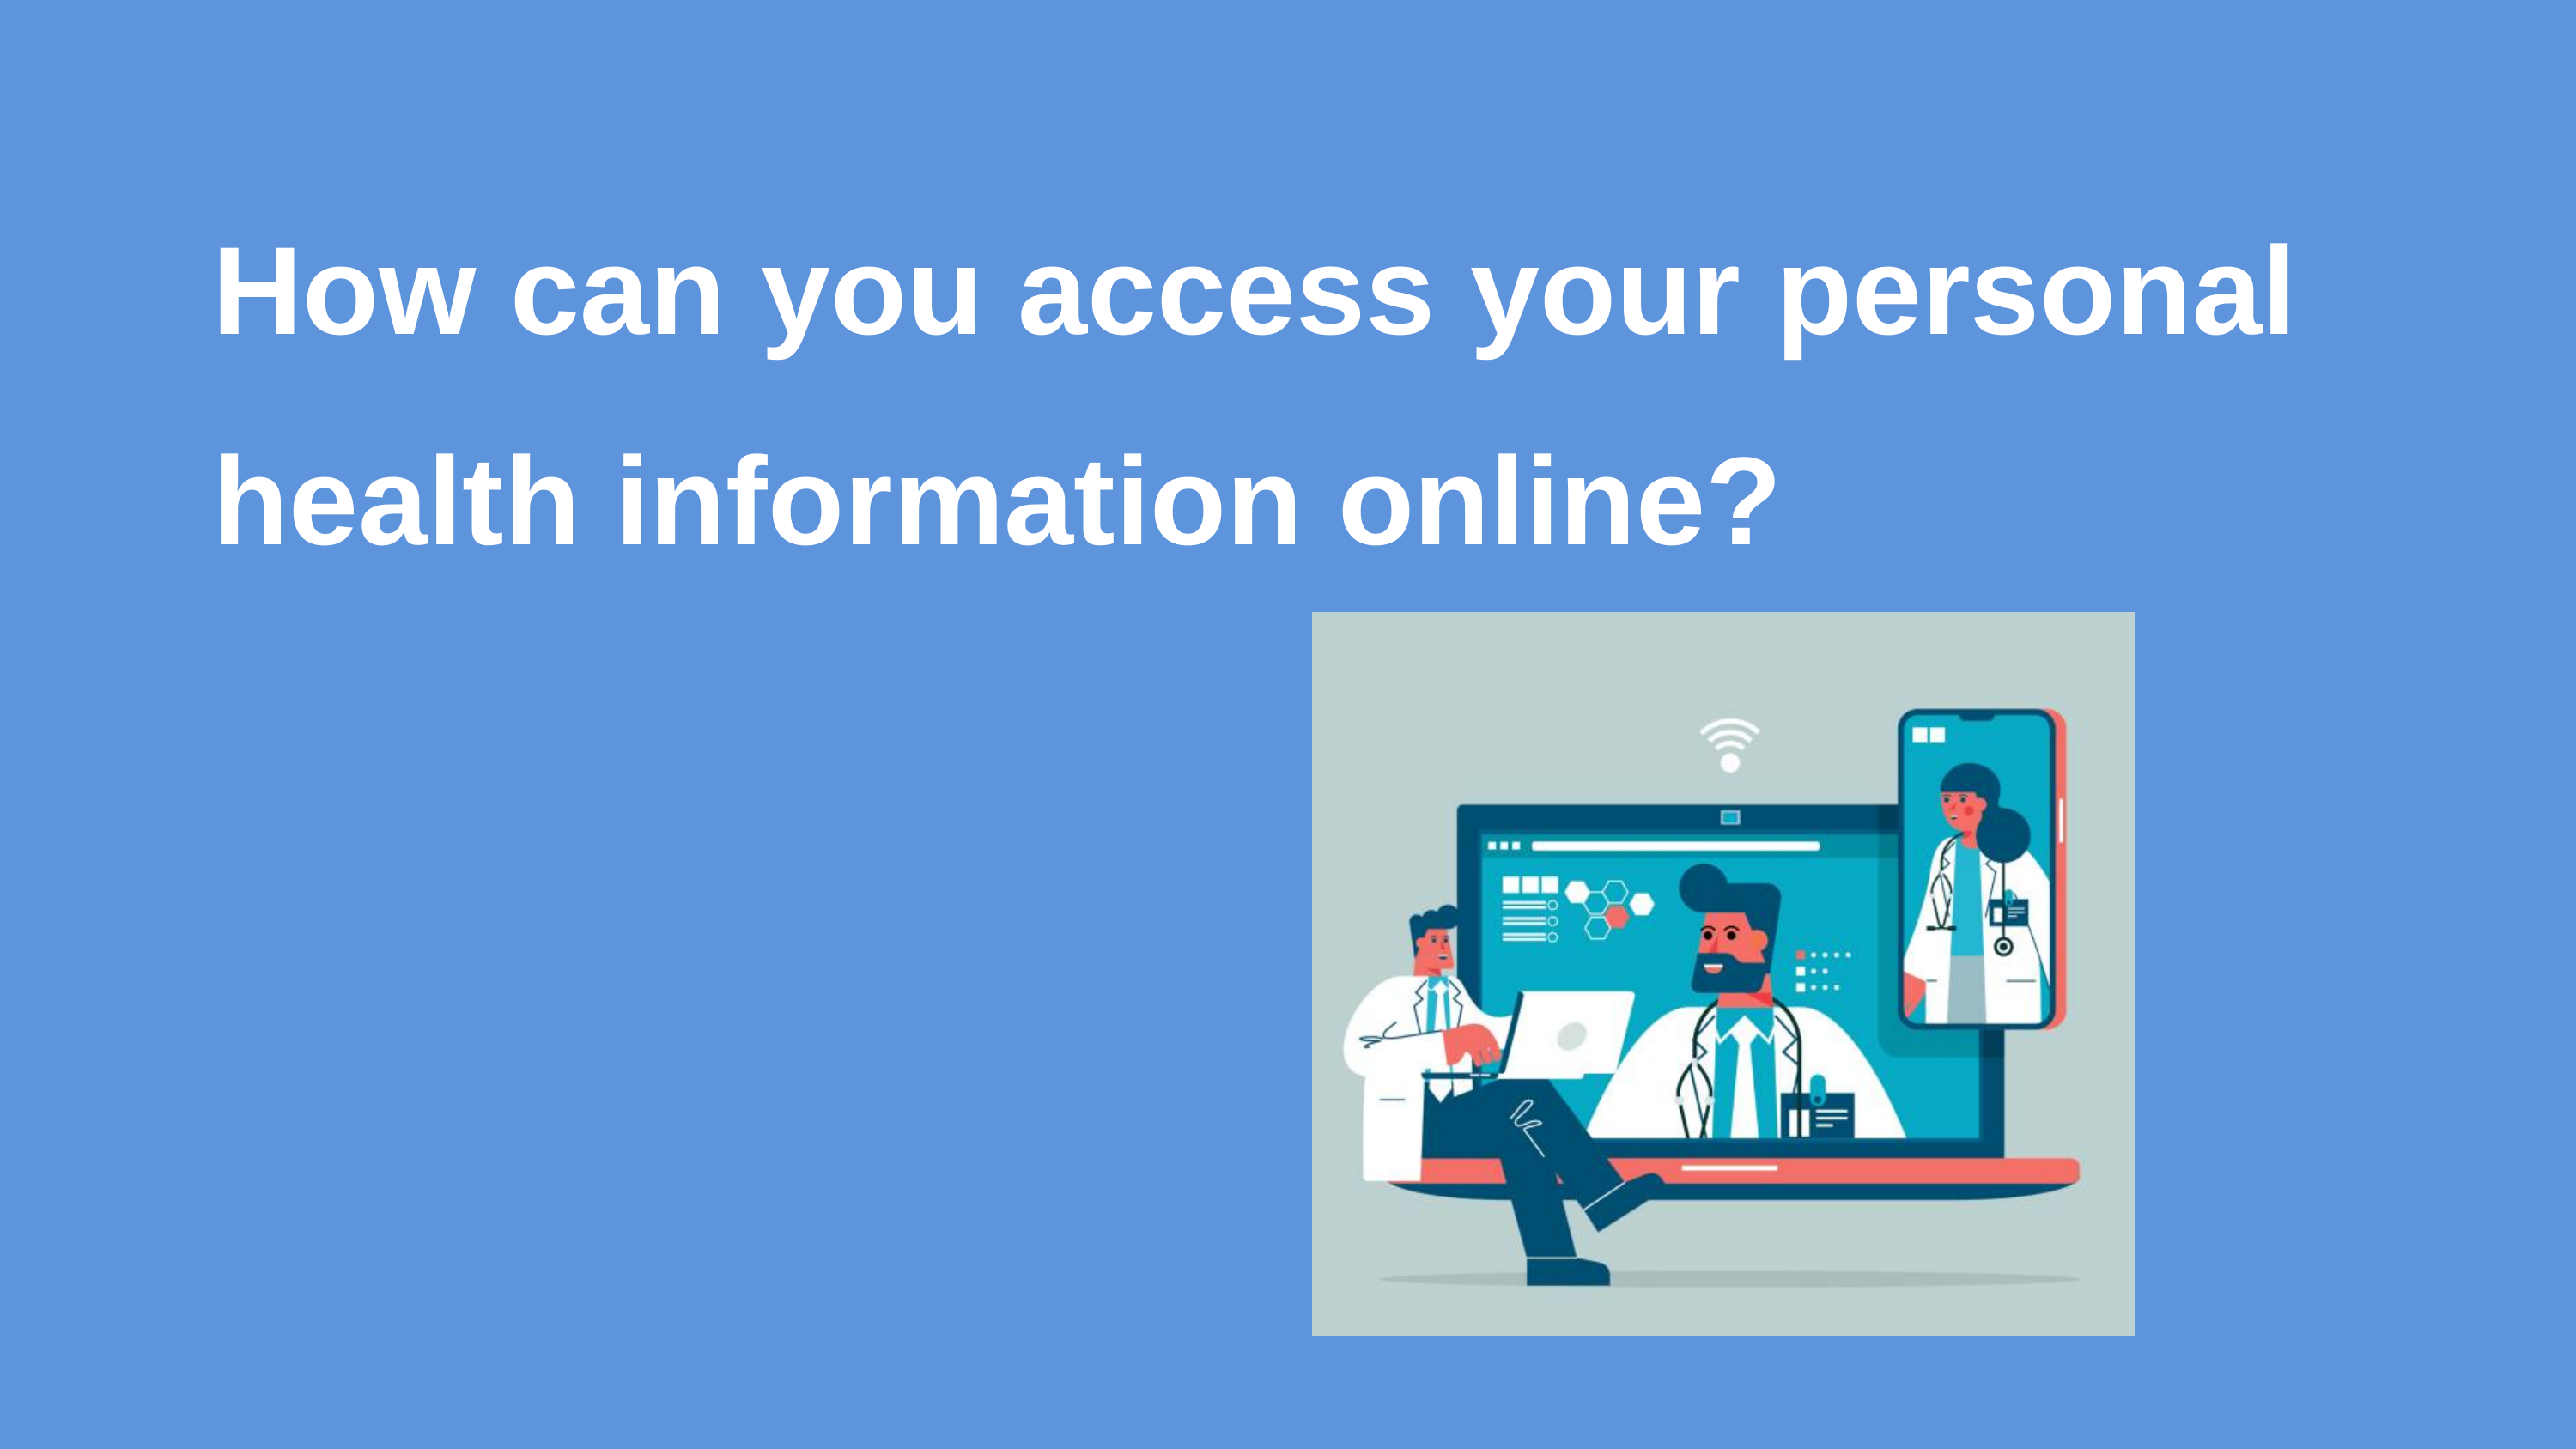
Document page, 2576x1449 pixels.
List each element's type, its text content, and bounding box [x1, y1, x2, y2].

picture [1312, 612, 2135, 1337]
text_box How can you access your personal health information online? [212, 149, 2496, 415]
